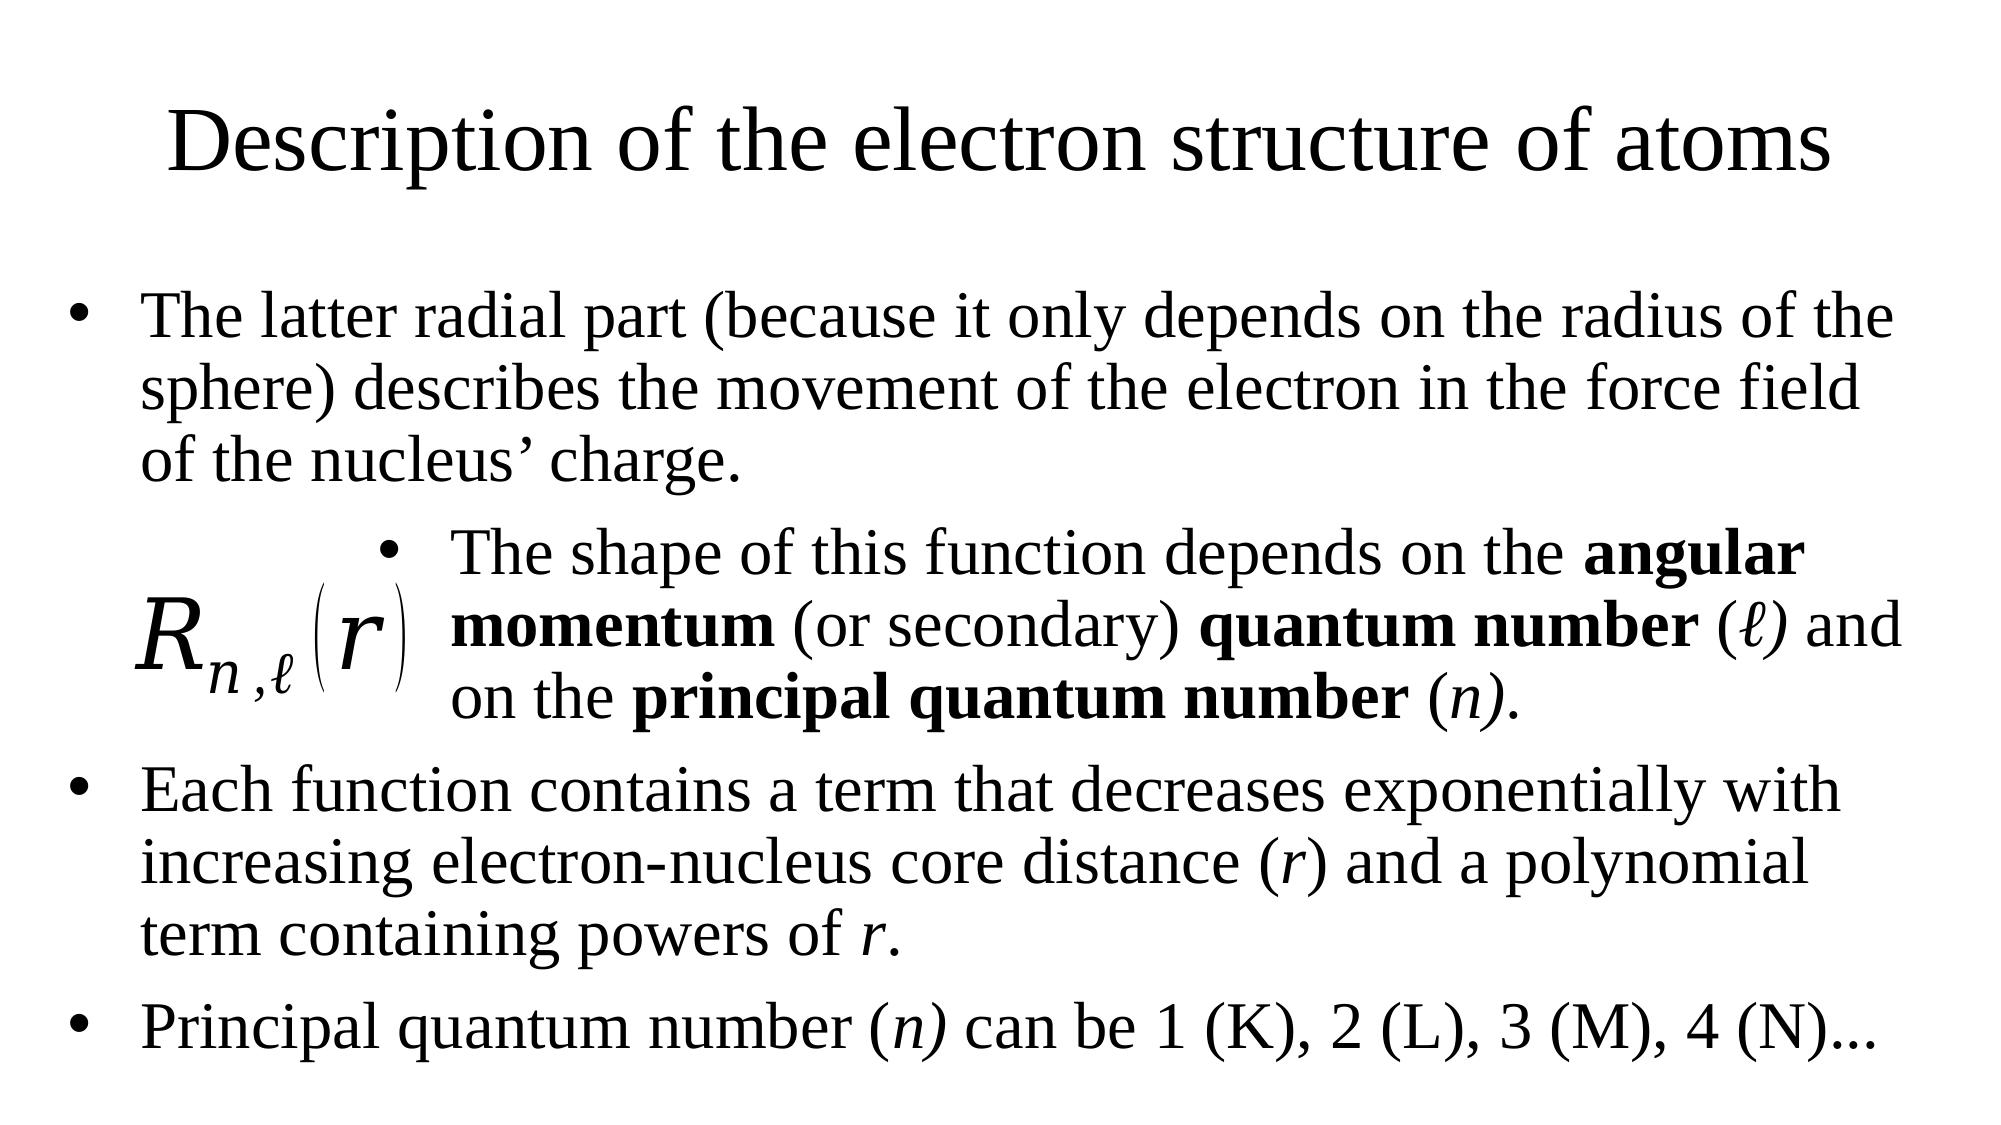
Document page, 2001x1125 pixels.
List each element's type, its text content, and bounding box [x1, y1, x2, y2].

title Description of the electron structure of atoms [137, 32, 1863, 250]
list The latter radial part (because it only depends on the radius of the sphere) describes the movement of the electron in the force field of the nucleus’ charge. The shape of this function depends on the angular momentum (or secondary) quantum number (ℓ) and on the principal quantum number (n). Each function contains a term that decreases exponentially with increasing electron-nucleus core distance (r) and a polynomial term containing powers of r. Principal quantum number (n) can be 1 (K), 2 (L), 3 (M), 4 (N)... [52, 272, 1948, 1075]
